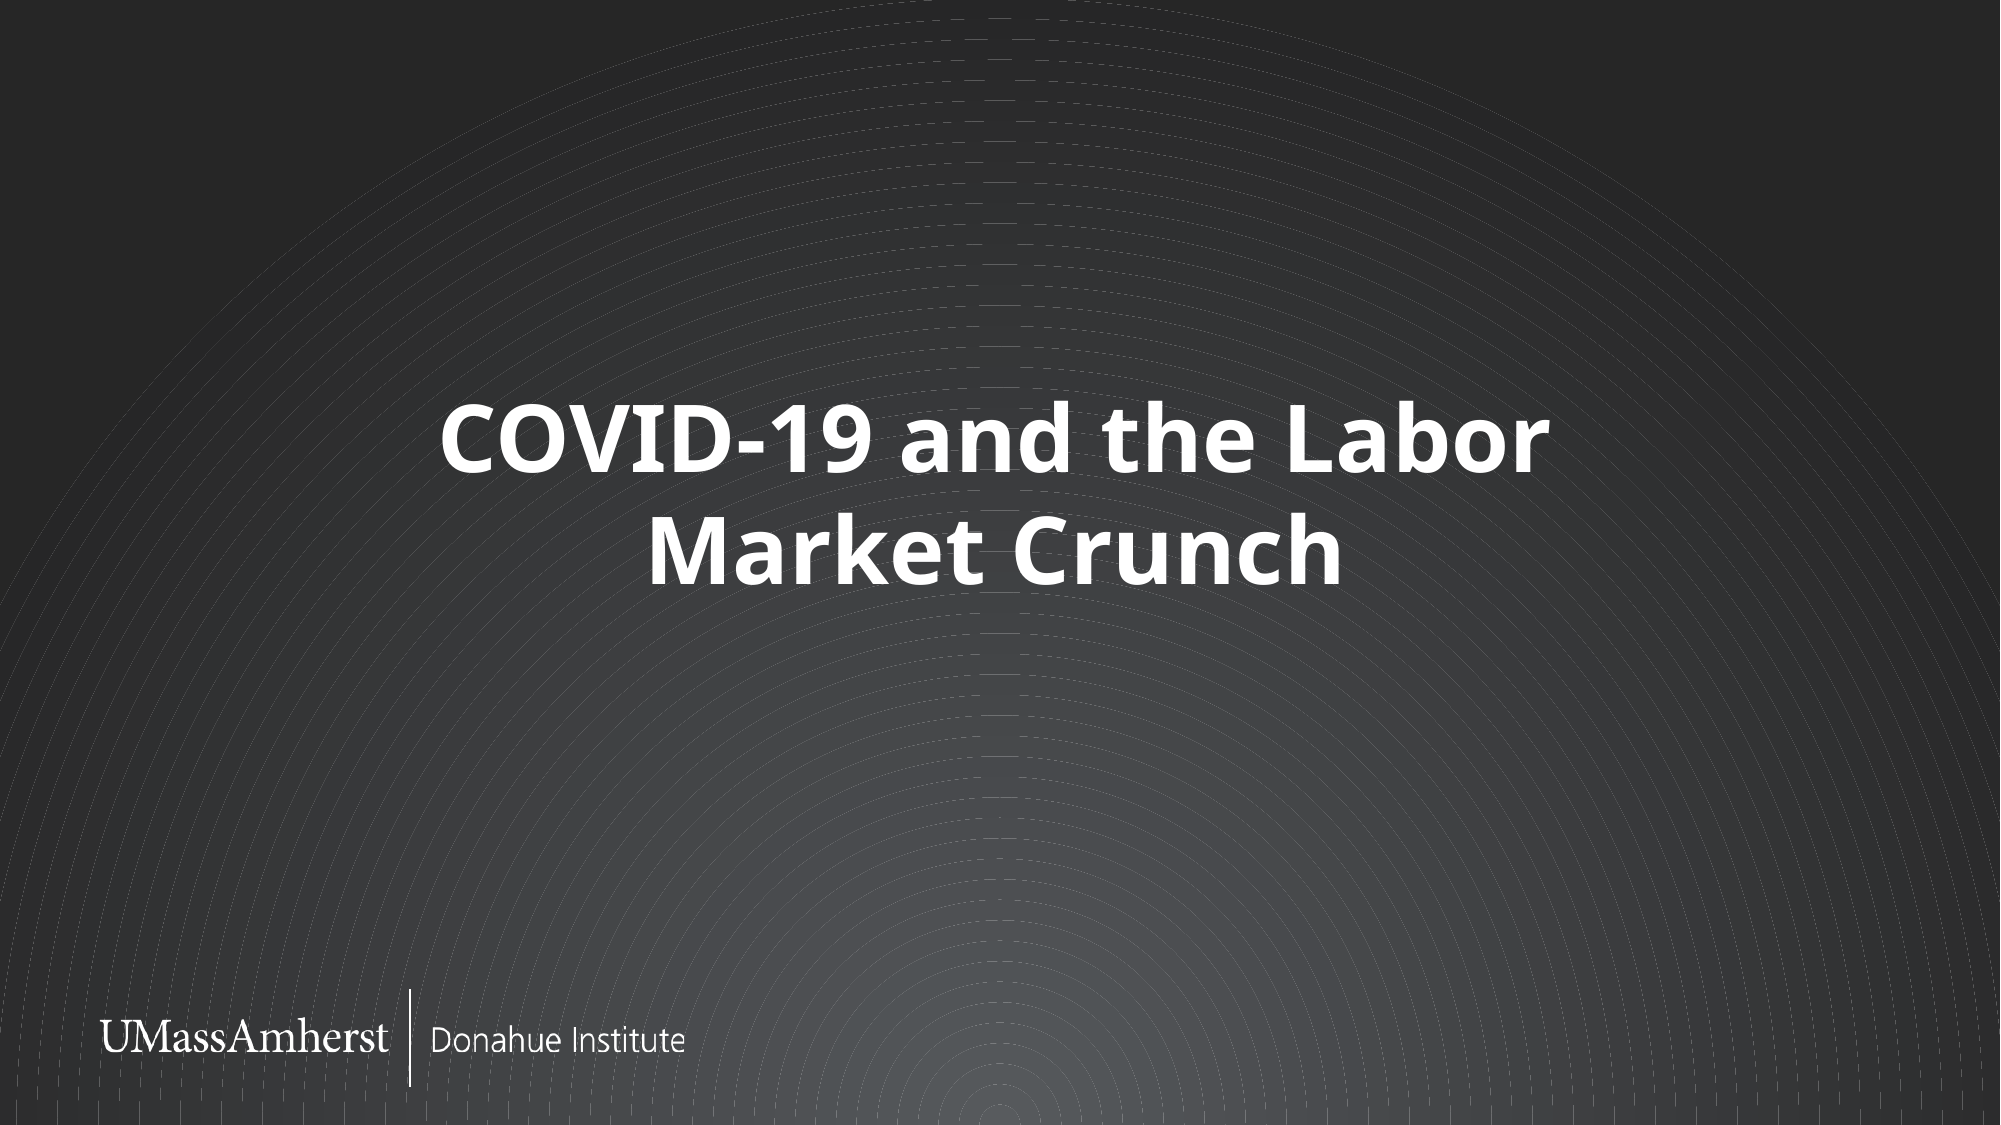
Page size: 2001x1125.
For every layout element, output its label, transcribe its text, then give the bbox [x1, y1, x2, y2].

title COVID-19 and the Labor Market Crunch [277, 370, 1713, 658]
